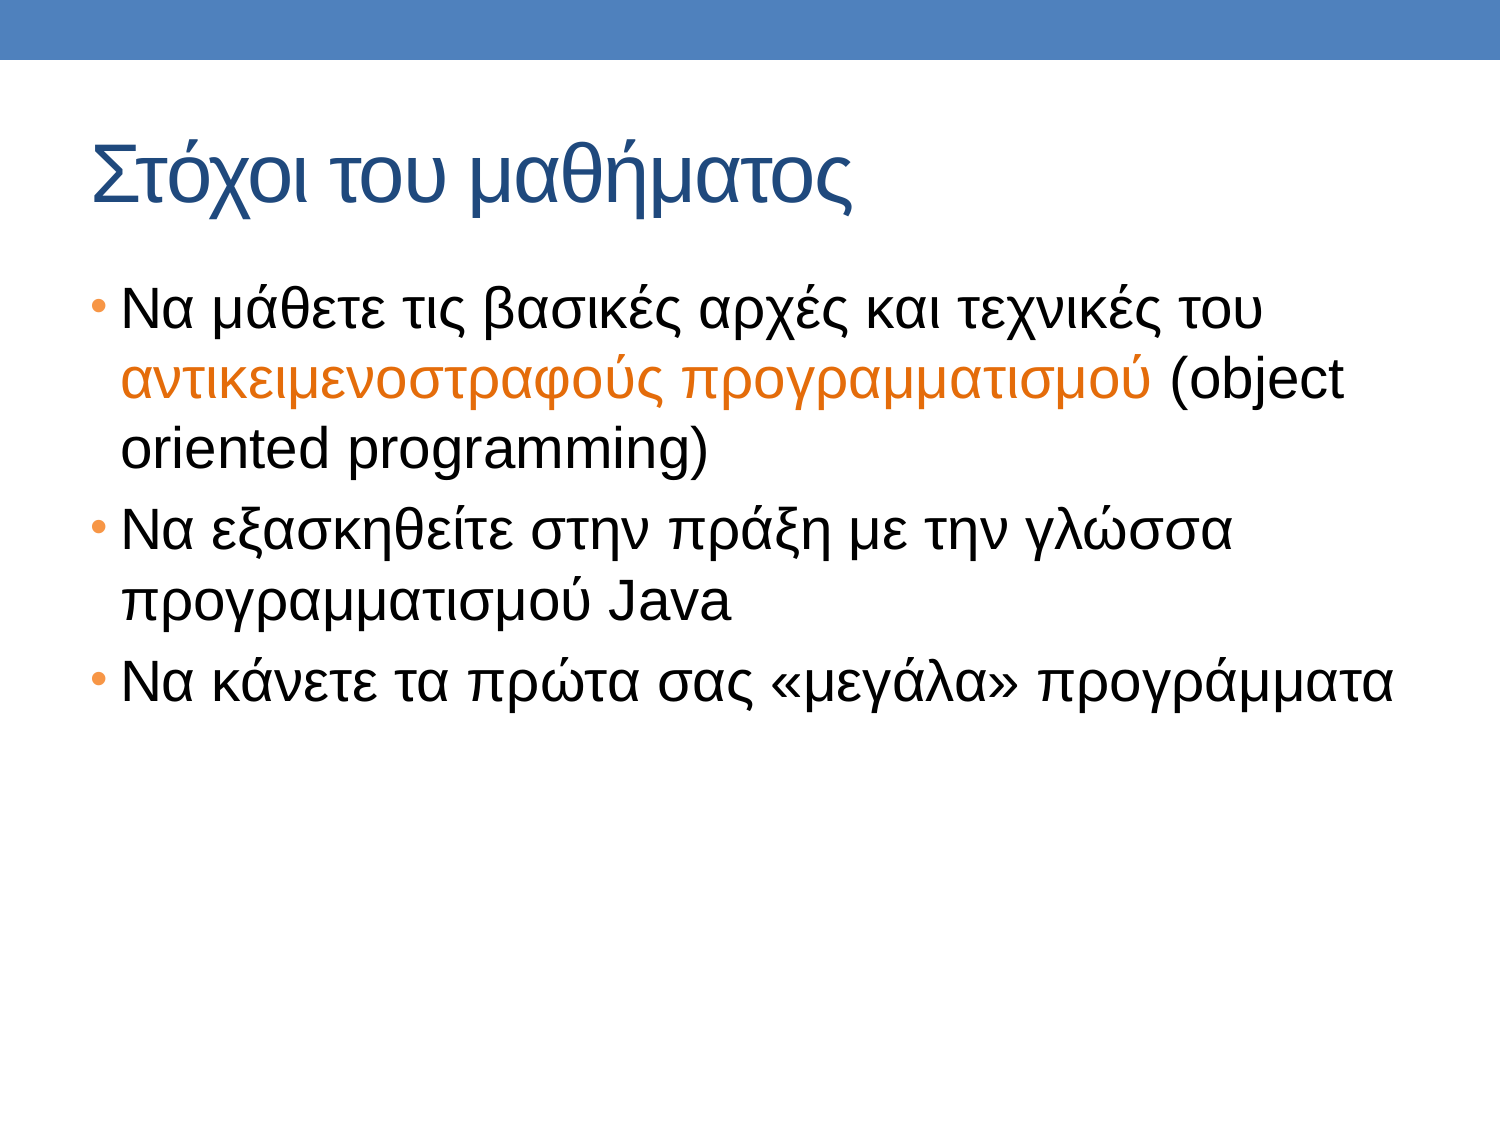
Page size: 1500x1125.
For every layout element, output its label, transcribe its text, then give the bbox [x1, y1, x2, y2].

title Στόχοι του μαθήματος [75, 87, 1425, 250]
list Να μάθετε τις βασικές αρχές και τεχνικές του αντικειμενοστραφούς προγραμματισμού (object oriented programming) Να εξασκηθείτε στην πράξη με την γλώσσα προγραμματισμού Java Να κάνετε τα πρώτα σας «μεγάλα» προγράμματα [75, 262, 1425, 1063]
